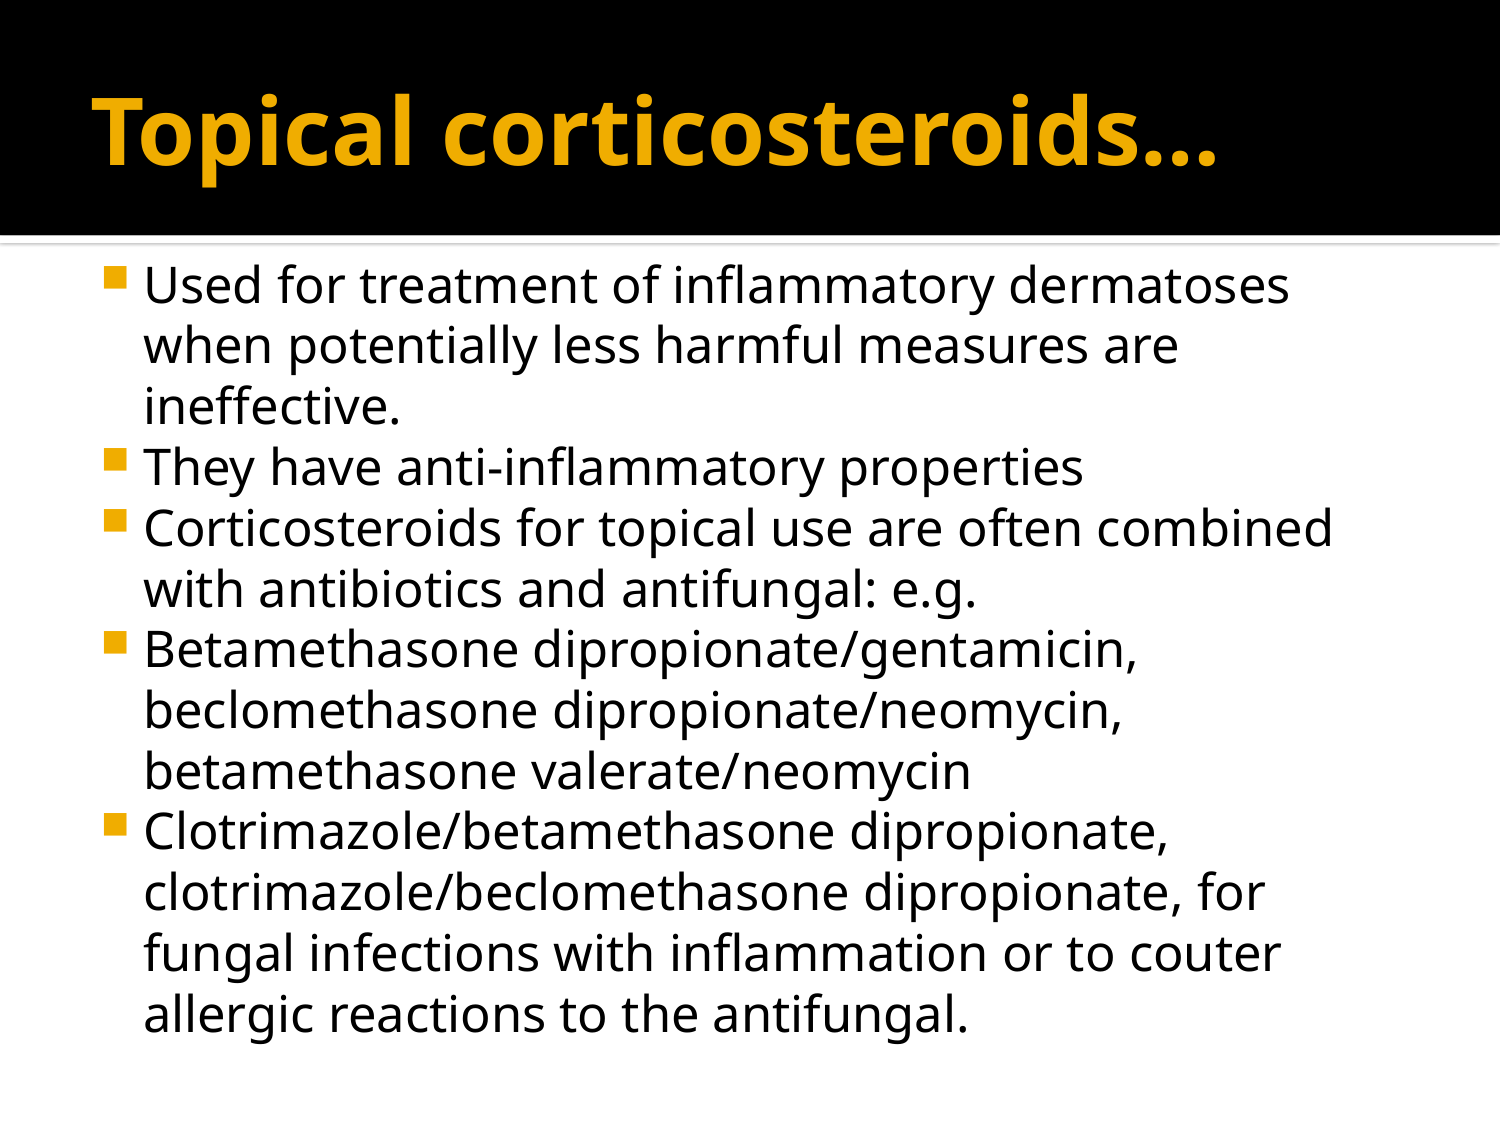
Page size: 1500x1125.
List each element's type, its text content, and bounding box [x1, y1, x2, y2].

title Topical corticosteroids… [75, 25, 1425, 231]
list Used for treatment of inflammatory dermatoses when potentially less harmful measures are ineffective. They have anti-inflammatory properties Corticosteroids for topical use are often combined with antibiotics and antifungal: e.g. Betamethasone dipropionate/gentamicin, beclomethasone dipropionate/neomycin, betamethasone valerate/neomycin Clotrimazole/betamethasone dipropionate, clotrimazole/beclomethasone dipropionate, for fungal infections with inflammation or to couter allergic reactions to the antifungal. [75, 237, 1425, 1050]
